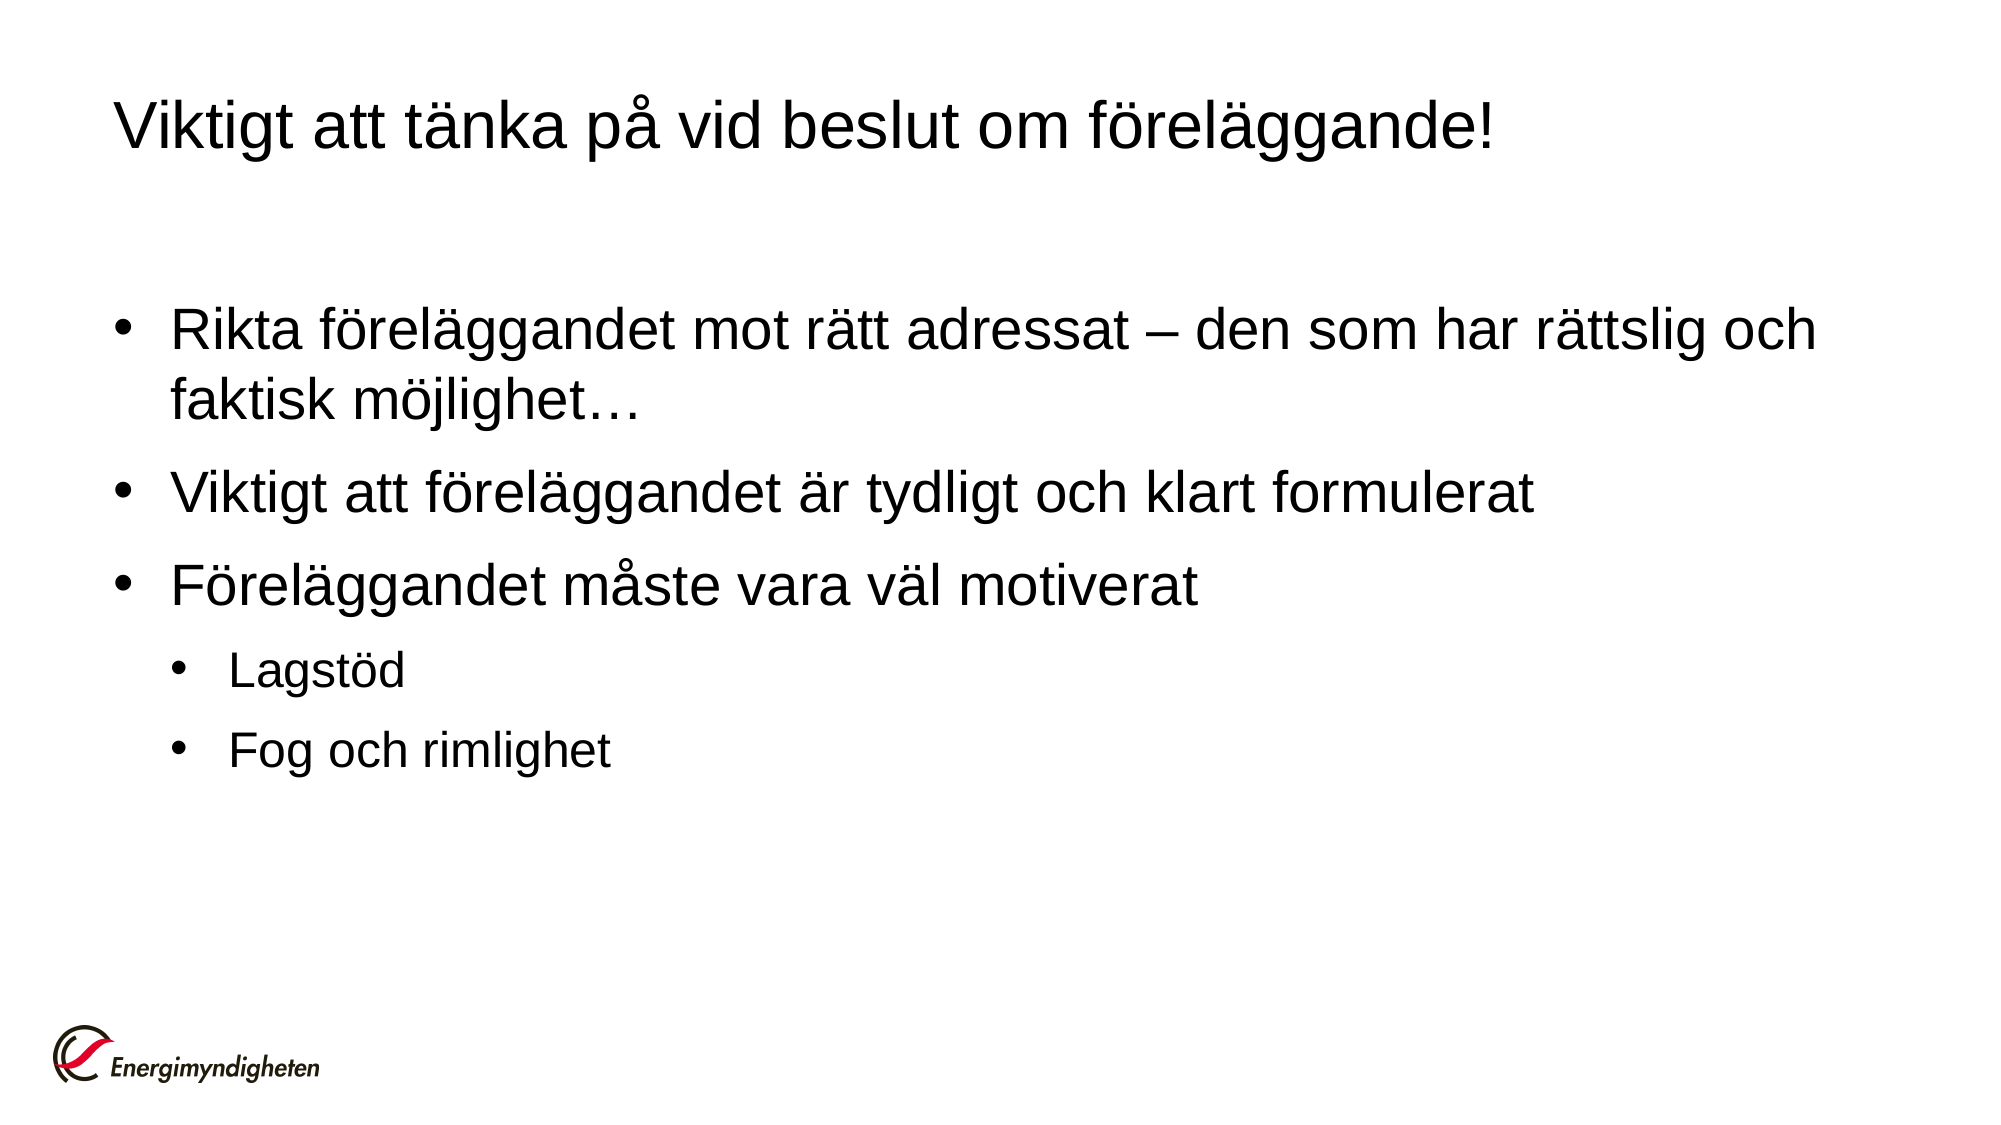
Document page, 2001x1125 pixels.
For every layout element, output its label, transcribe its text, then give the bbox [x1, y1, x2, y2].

title Viktigt att tänka på vid beslut om föreläggande! [113, 65, 1886, 256]
picture [53, 1025, 319, 1083]
list Rikta föreläggandet mot rätt adressat – den som har rättslig och faktisk möjlighet… Viktigt att föreläggandet är tydligt och klart formulerat Föreläggandet måste vara väl motiverat Lagstöd Fog och rimlighet [113, 290, 1886, 977]
